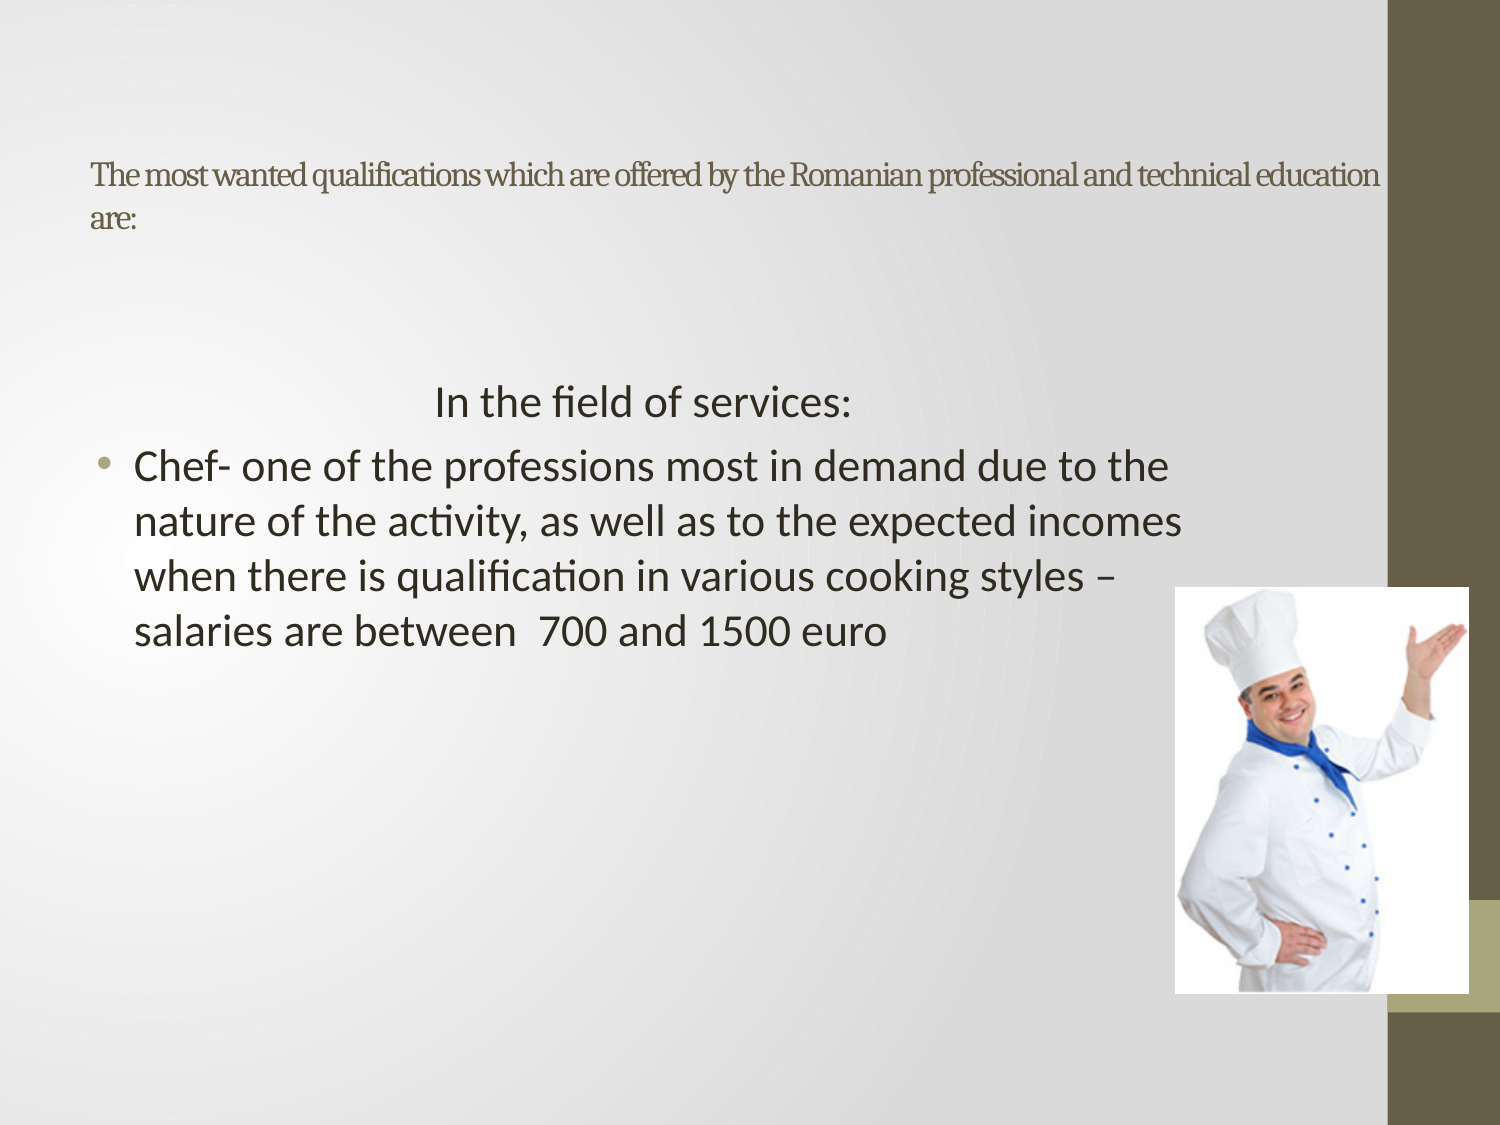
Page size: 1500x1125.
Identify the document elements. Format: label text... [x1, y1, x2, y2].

list In the field of services: Chef- one of the professions most in demand due to the nature of the activity, as well as to the expected incomes when there is qualification in various cooking styles – salaries are between 700 and 1500 euro [62, 299, 1225, 1043]
picture [1174, 586, 1470, 995]
title The most wanted qualifications which are offered by the Romanian professional and technical education are: [75, 99, 1425, 288]
